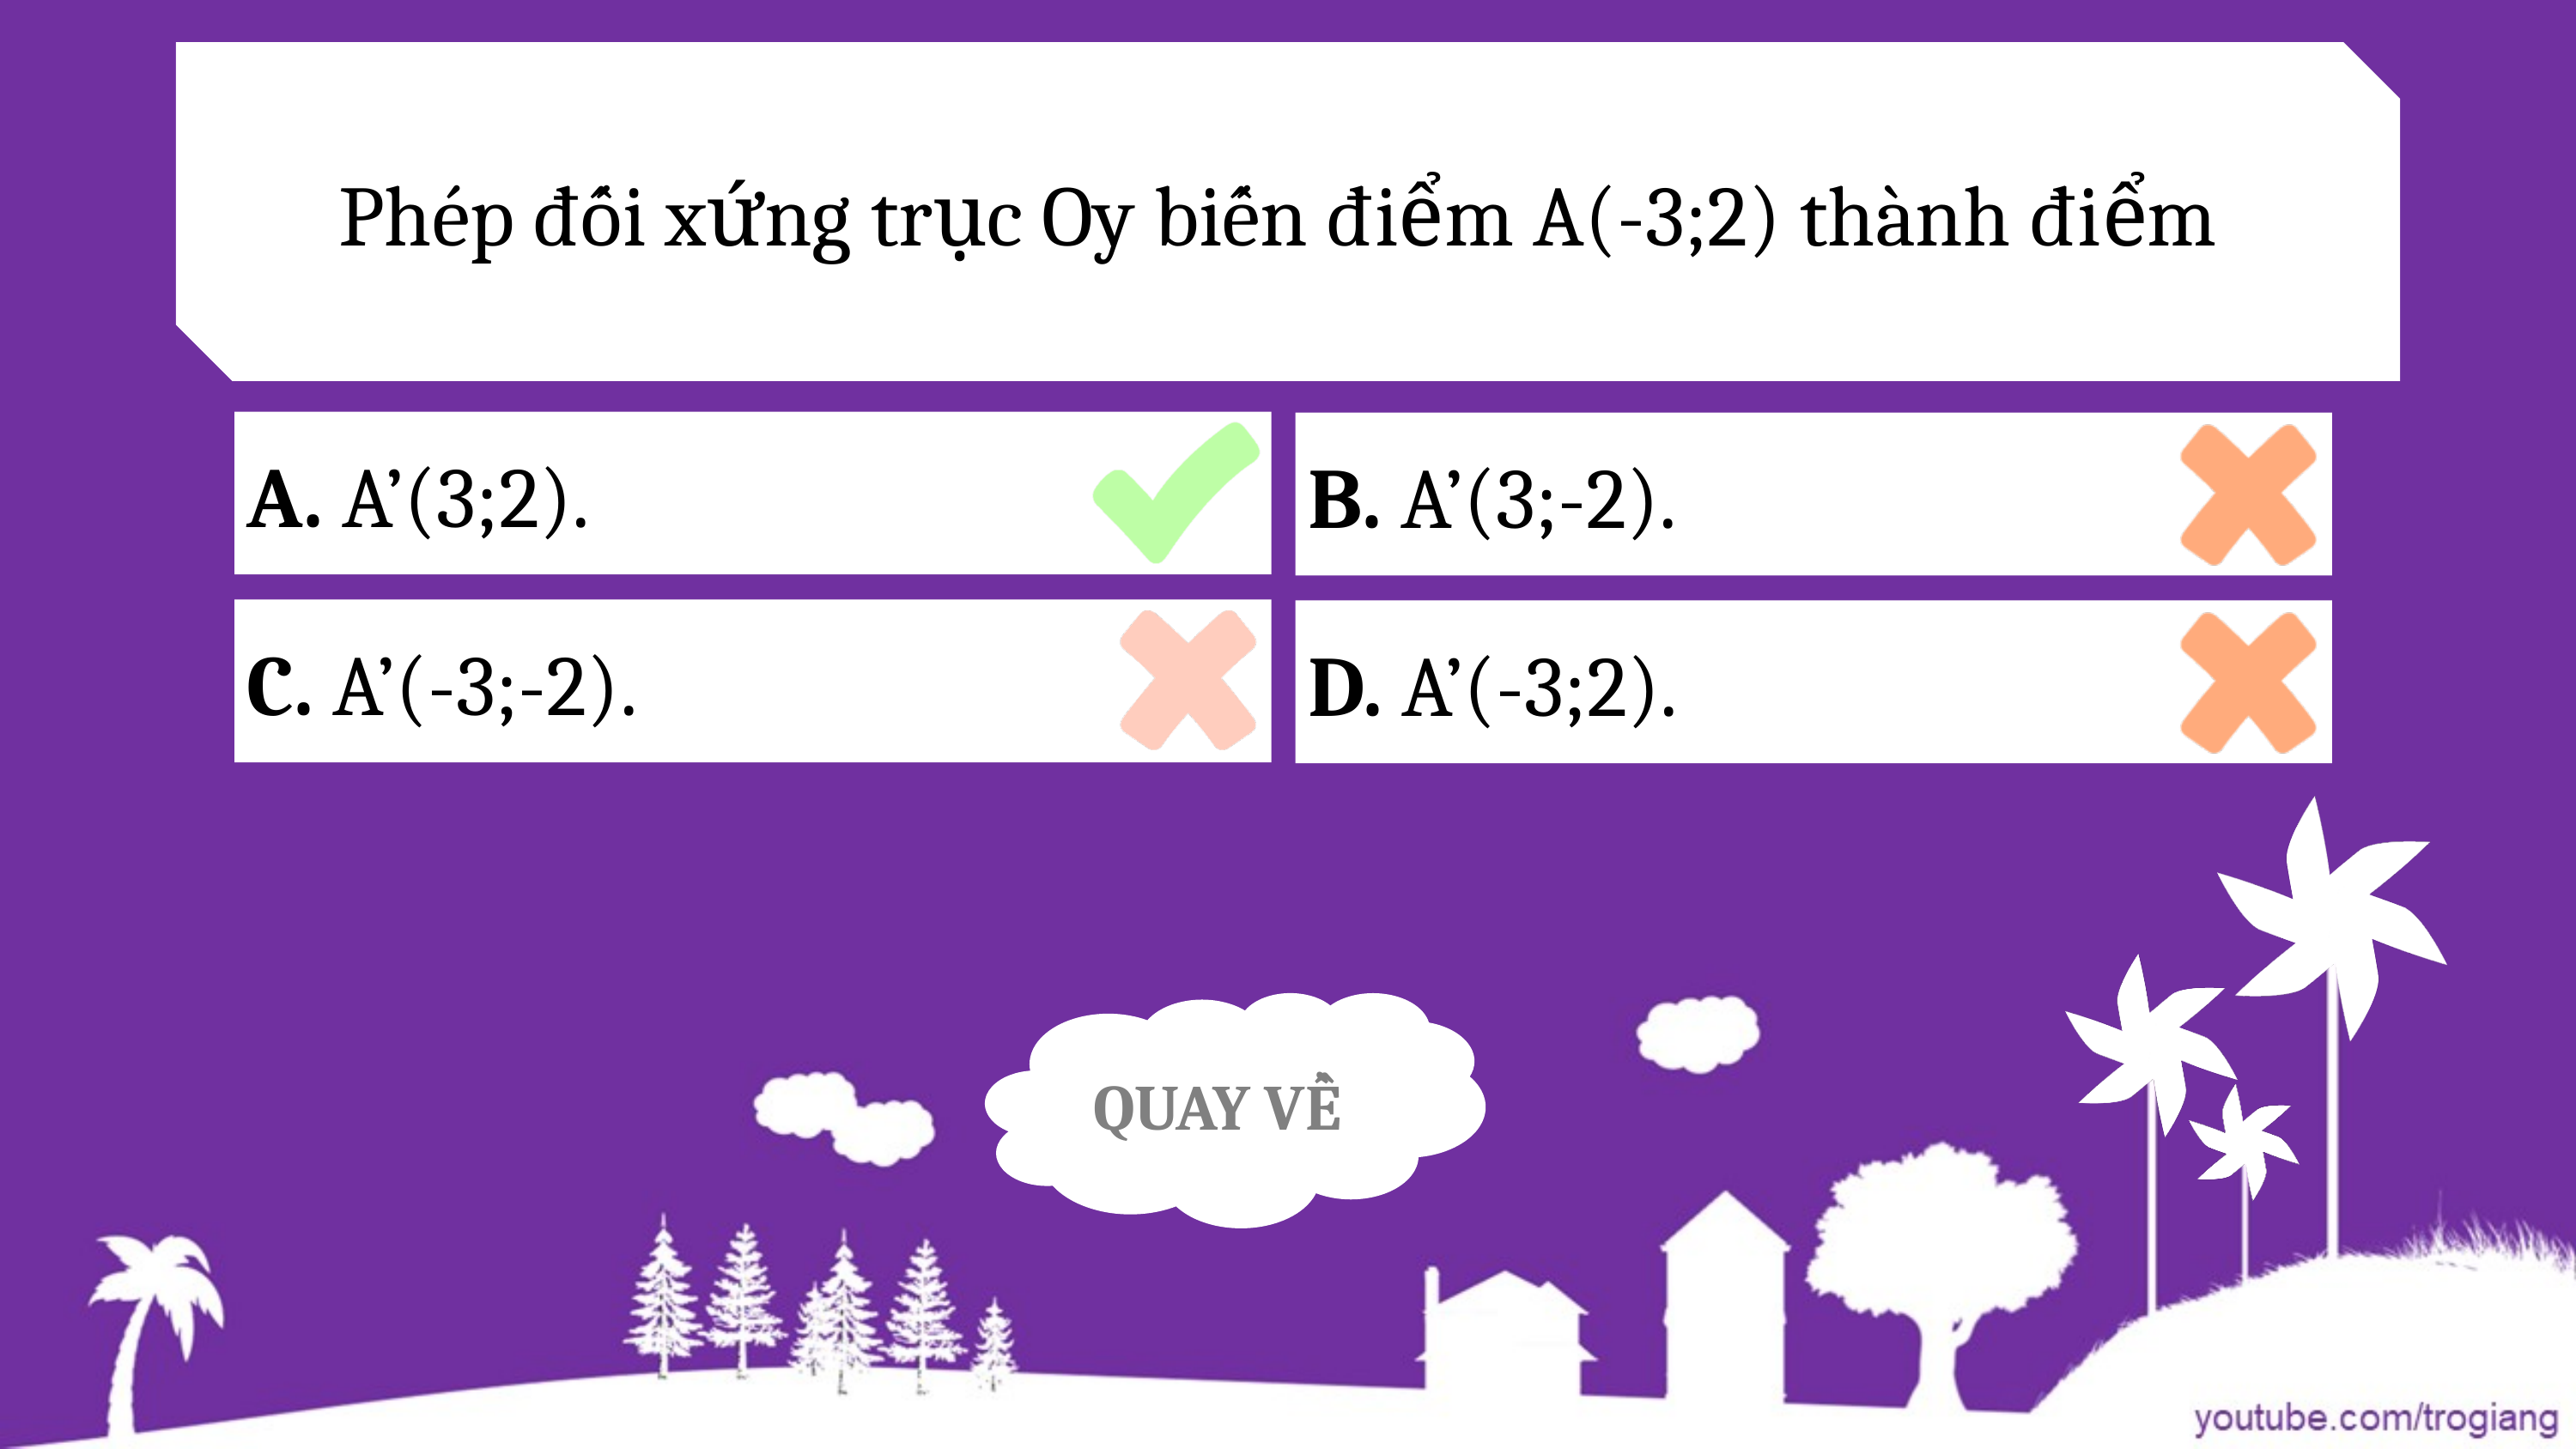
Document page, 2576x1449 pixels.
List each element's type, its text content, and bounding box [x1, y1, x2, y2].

text_box C. A’(-3;-2). [234, 598, 1273, 763]
picture [0, 0, 2576, 1449]
text_box Phép đối xứng trục Oy biến điểm A(-3;2) thành điểm [174, 41, 2402, 383]
text_box D. A’(-3;2). [1294, 599, 2333, 764]
text_box QUAY VỀ [984, 992, 1486, 1228]
text_box B. A’(3;-2). [1294, 412, 2333, 576]
text_box A. A’(3;2). [234, 411, 1273, 575]
